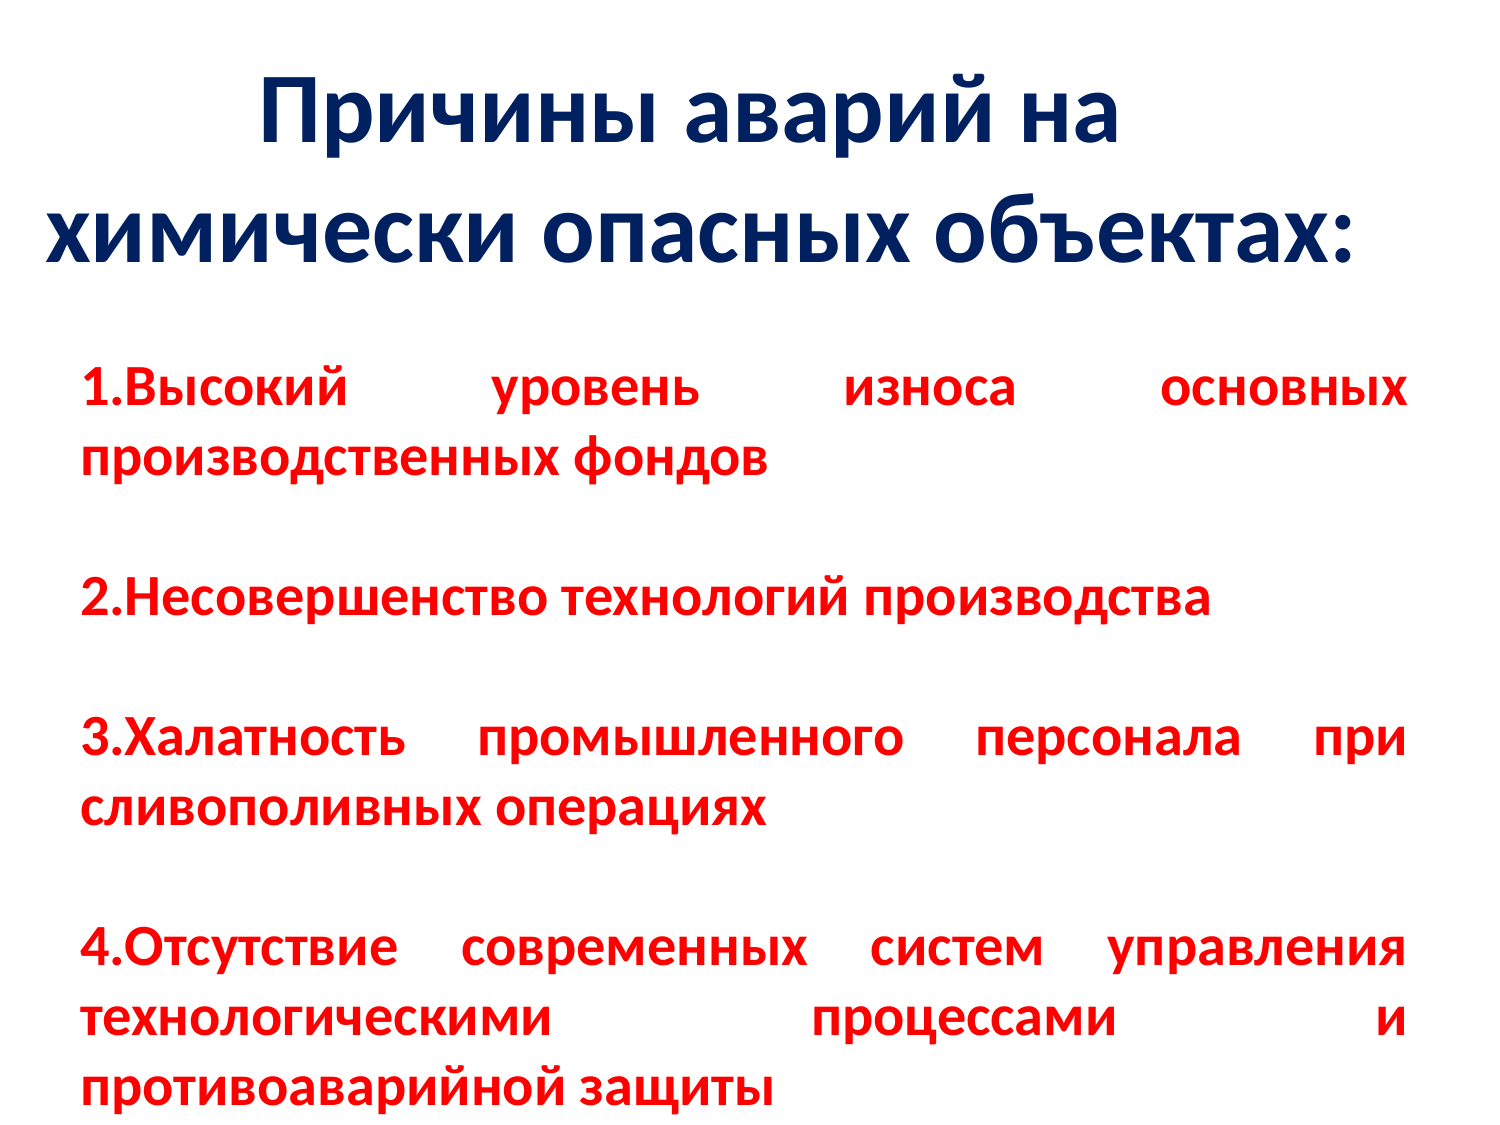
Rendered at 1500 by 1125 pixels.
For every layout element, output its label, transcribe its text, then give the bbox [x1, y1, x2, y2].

text_box 1.Высокий уровень износа основных производственных фондов 2.Несовершенство технологий производства 3.Халатность промышленного персонала при сливополивных операциях 4.Отсутствие современных систем управления технологическими процессами и противоаварийной защиты [64, 339, 1424, 1125]
text_box Причины аварий на химически опасных объектах: [29, 35, 1374, 290]
